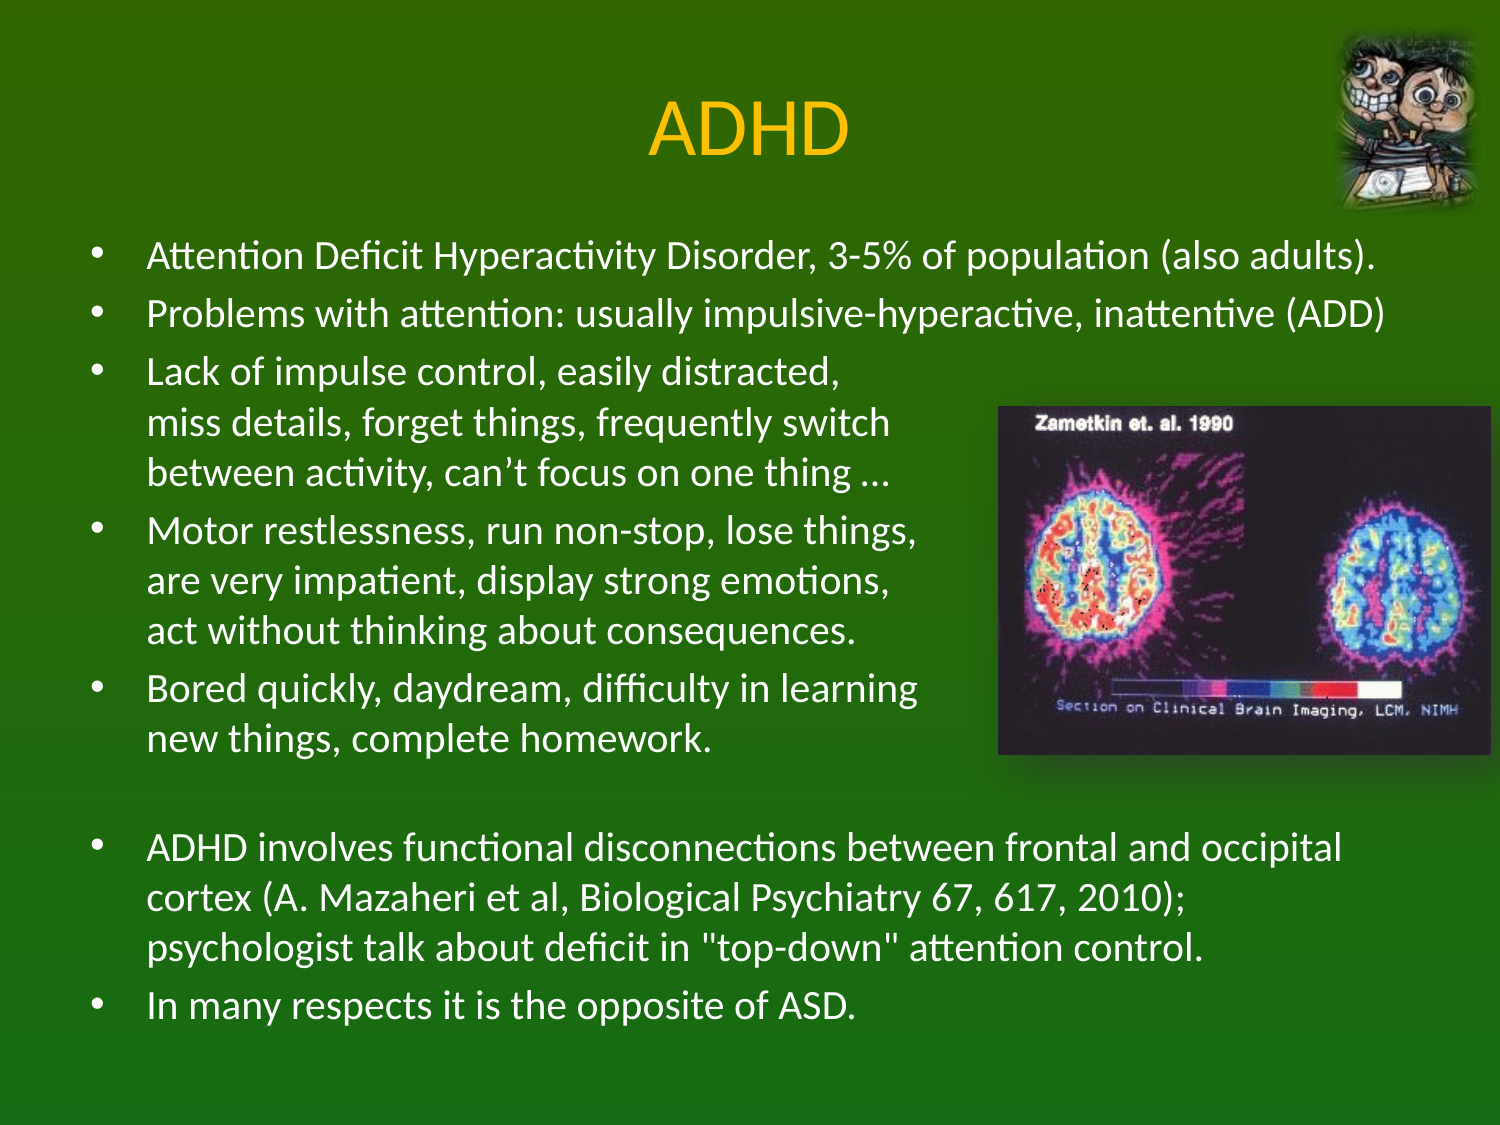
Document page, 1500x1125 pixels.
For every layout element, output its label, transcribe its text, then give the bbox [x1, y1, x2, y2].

list Attention Deficit Hyperactivity Disorder, 3-5% of population (also adults). Problems with attention: usually impulsive-hyperactive, inattentive (ADD) Lack of impulse control, easily distracted, miss details, forget things, frequently switch between activity, can’t focus on one thing … Motor restlessness, run non-stop, lose things, are very impatient, display strong emotions, act without thinking about consequences. Bored quickly, daydream, difficulty in learning new things, complete homework. ADHD involves functional disconnections between frontal and occipital cortex (A. Mazaheri et al, Biological Psychiatry 67, 617, 2010); psychologist talk about deficit in "top-down" attention control. In many respects it is the opposite of ASD. [75, 220, 1425, 822]
text_box [75, 822, 1463, 1078]
picture [997, 406, 1491, 756]
title ADHD [75, 45, 1323, 200]
picture [1328, 18, 1486, 220]
